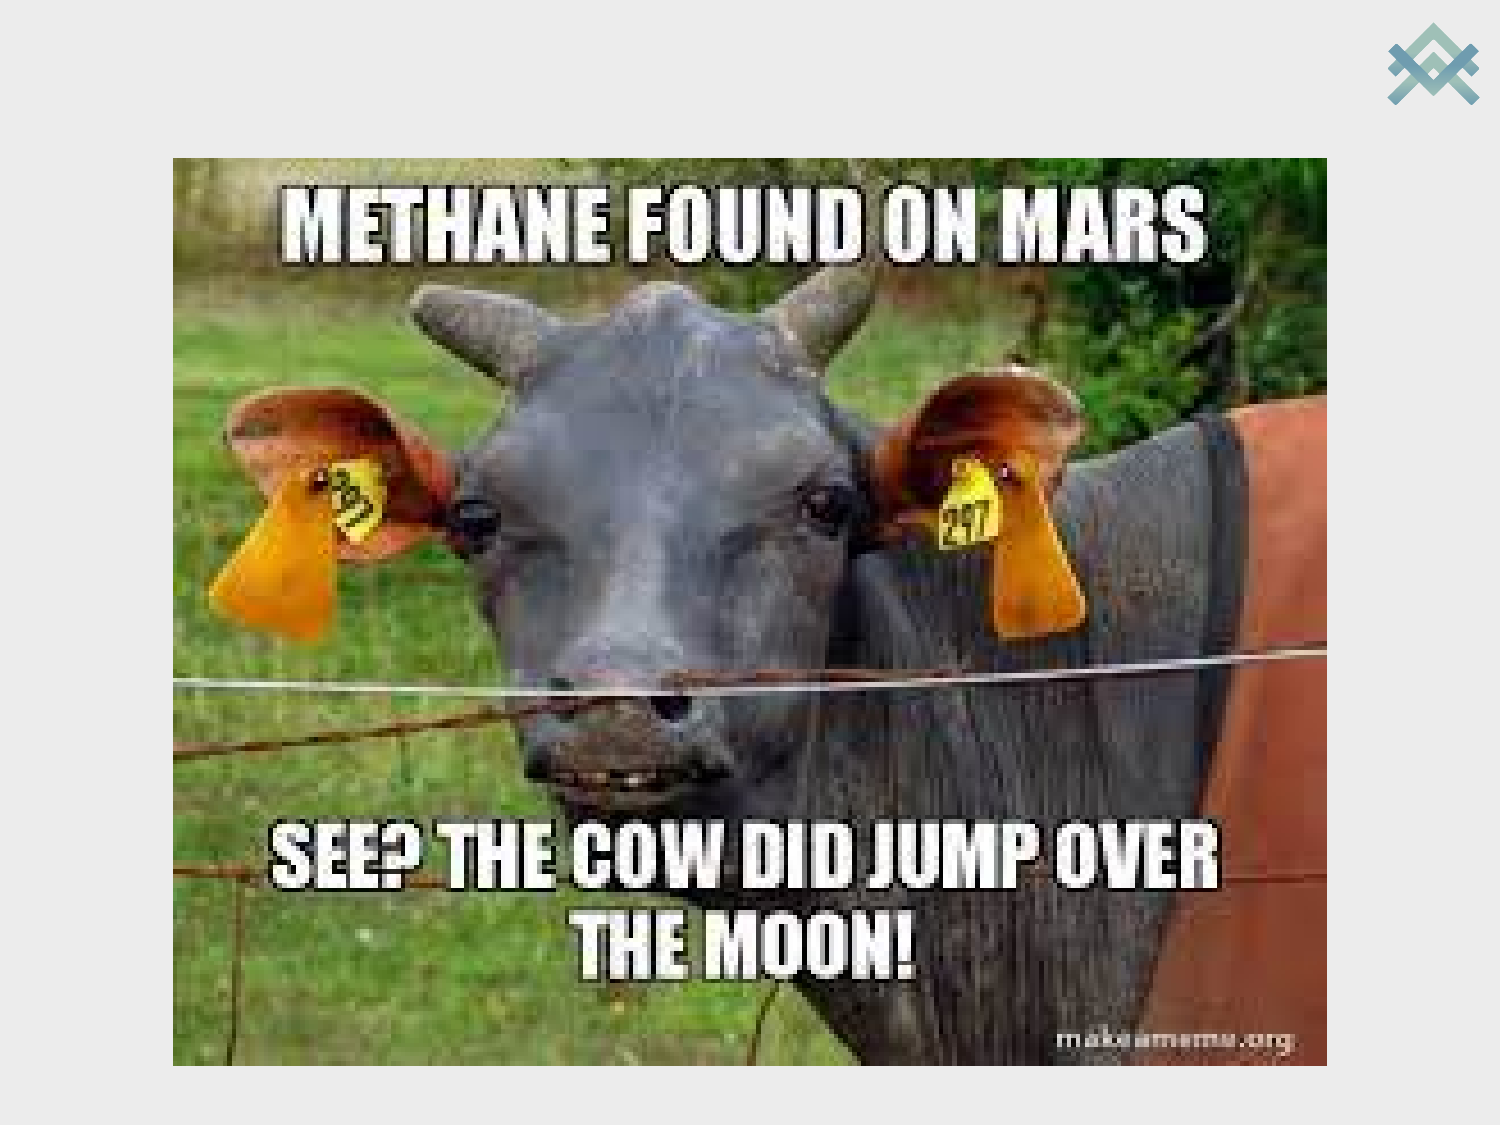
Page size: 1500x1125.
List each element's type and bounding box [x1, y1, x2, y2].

list [173, 158, 1327, 1066]
picture [1387, 22, 1480, 105]
